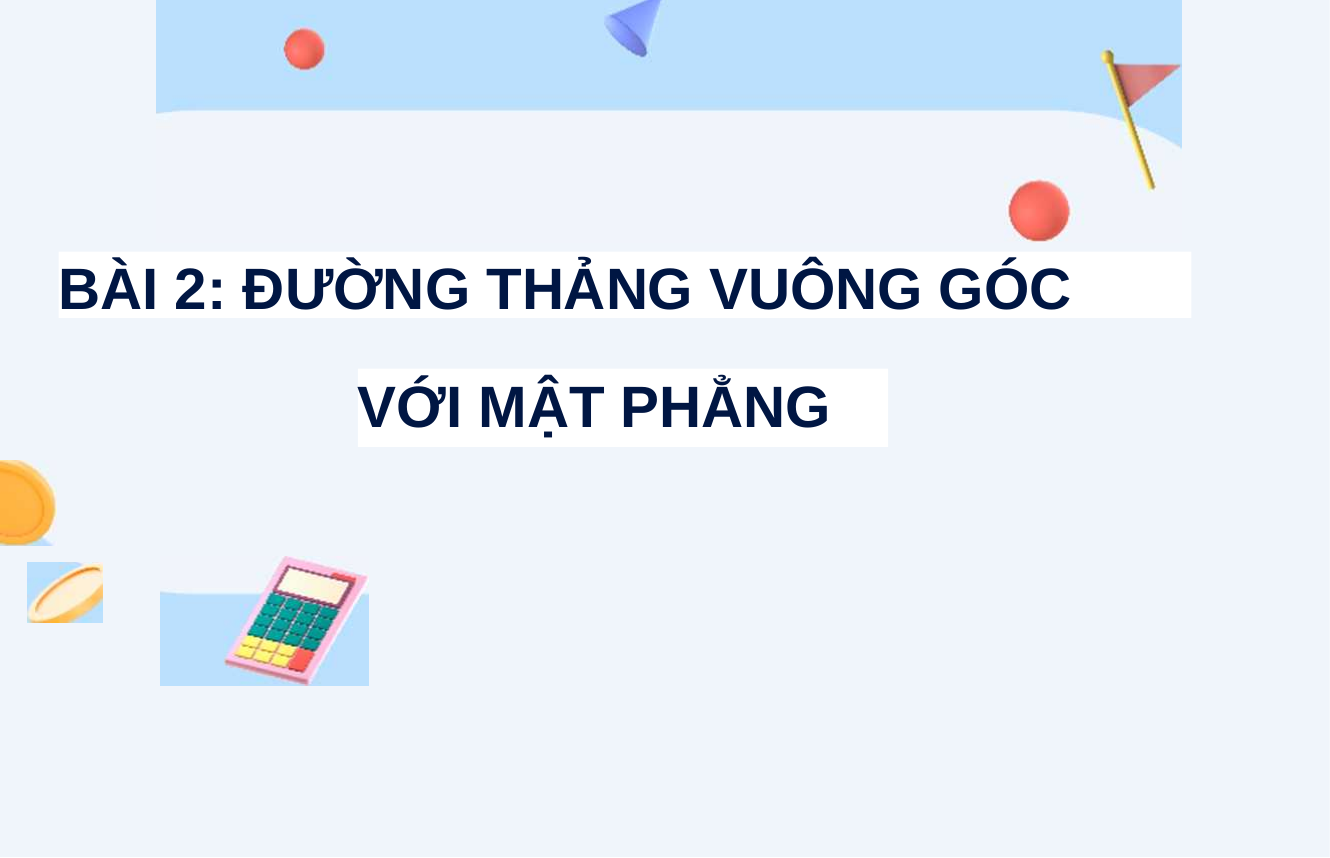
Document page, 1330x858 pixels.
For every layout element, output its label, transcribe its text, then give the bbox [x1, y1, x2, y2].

text_box VỚI MẬT PHẲNG [357, 368, 889, 447]
picture [160, 555, 369, 687]
text_box BÀI 2: ĐƯỜNG THẢNG VUÔNG GÓC [58, 251, 1192, 318]
picture [27, 562, 103, 623]
picture [0, 460, 57, 547]
picture [155, 0, 1183, 243]
